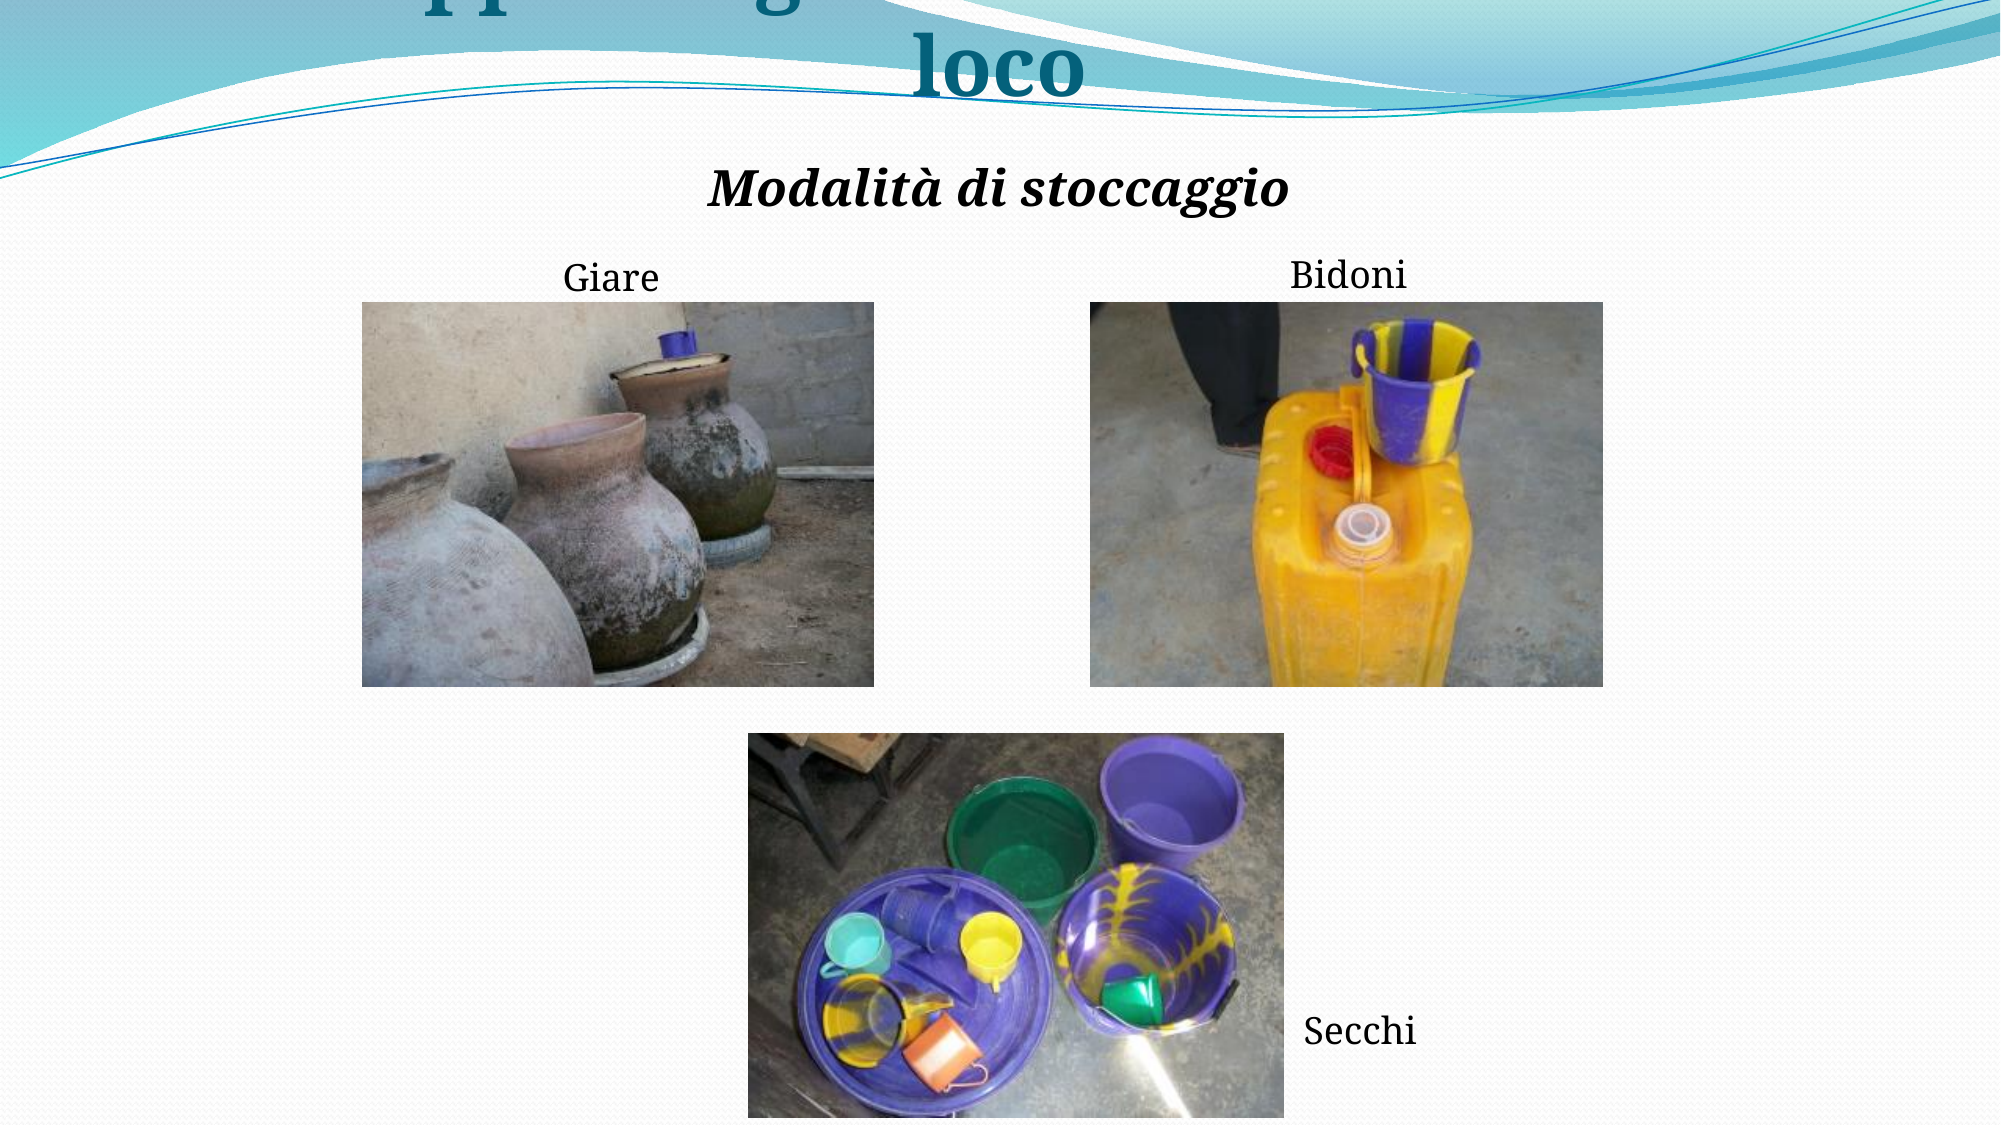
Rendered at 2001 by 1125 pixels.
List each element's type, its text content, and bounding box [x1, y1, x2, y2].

text_box Modalità di stoccaggio [249, 148, 1750, 224]
picture [361, 302, 875, 687]
text_box Secchi [1290, 999, 1567, 1060]
picture [748, 733, 1284, 1118]
title Approvvigionamento idrico in loco [249, 30, 1751, 121]
text_box Bidoni [1082, 243, 1615, 304]
picture [1090, 302, 1603, 687]
text_box Giare [362, 246, 871, 302]
